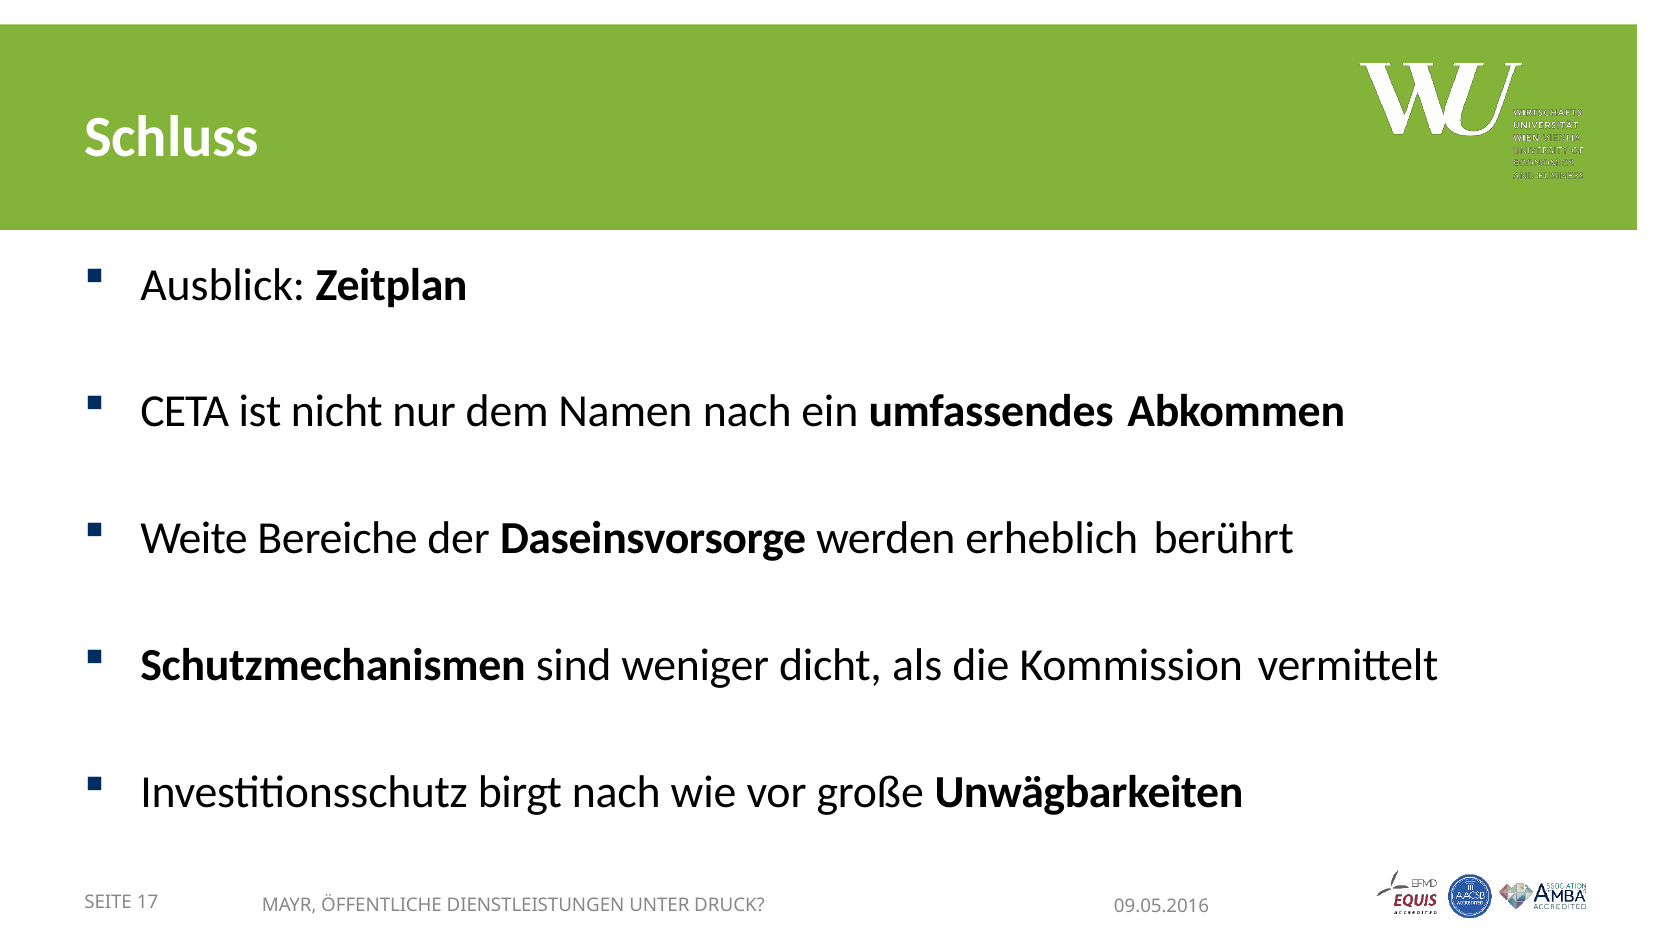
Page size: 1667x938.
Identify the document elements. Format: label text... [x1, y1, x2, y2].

title Schluss [82, 68, 1586, 255]
slide_number SEITE 17 [82, 893, 175, 938]
text_box Ausblick: Zeitplan CETA ist nicht nur dem Namen nach ein umfassendes Abkommen Weite Bereiche der Daseinsvorsorge werden erheblich berührt Schutzmechanismen sind weniger dicht, als die Kommission vermittelt Investitionsschutz birgt nach wie vor große Unwägbarkeiten [82, 254, 1452, 817]
picture [1376, 870, 1586, 918]
footer MAYR, ÖFFENTLICHE DIENSTLEISTUNGEN UNTER DRUCK? [259, 893, 819, 938]
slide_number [1111, 894, 1226, 938]
picture [1359, 63, 1584, 68]
